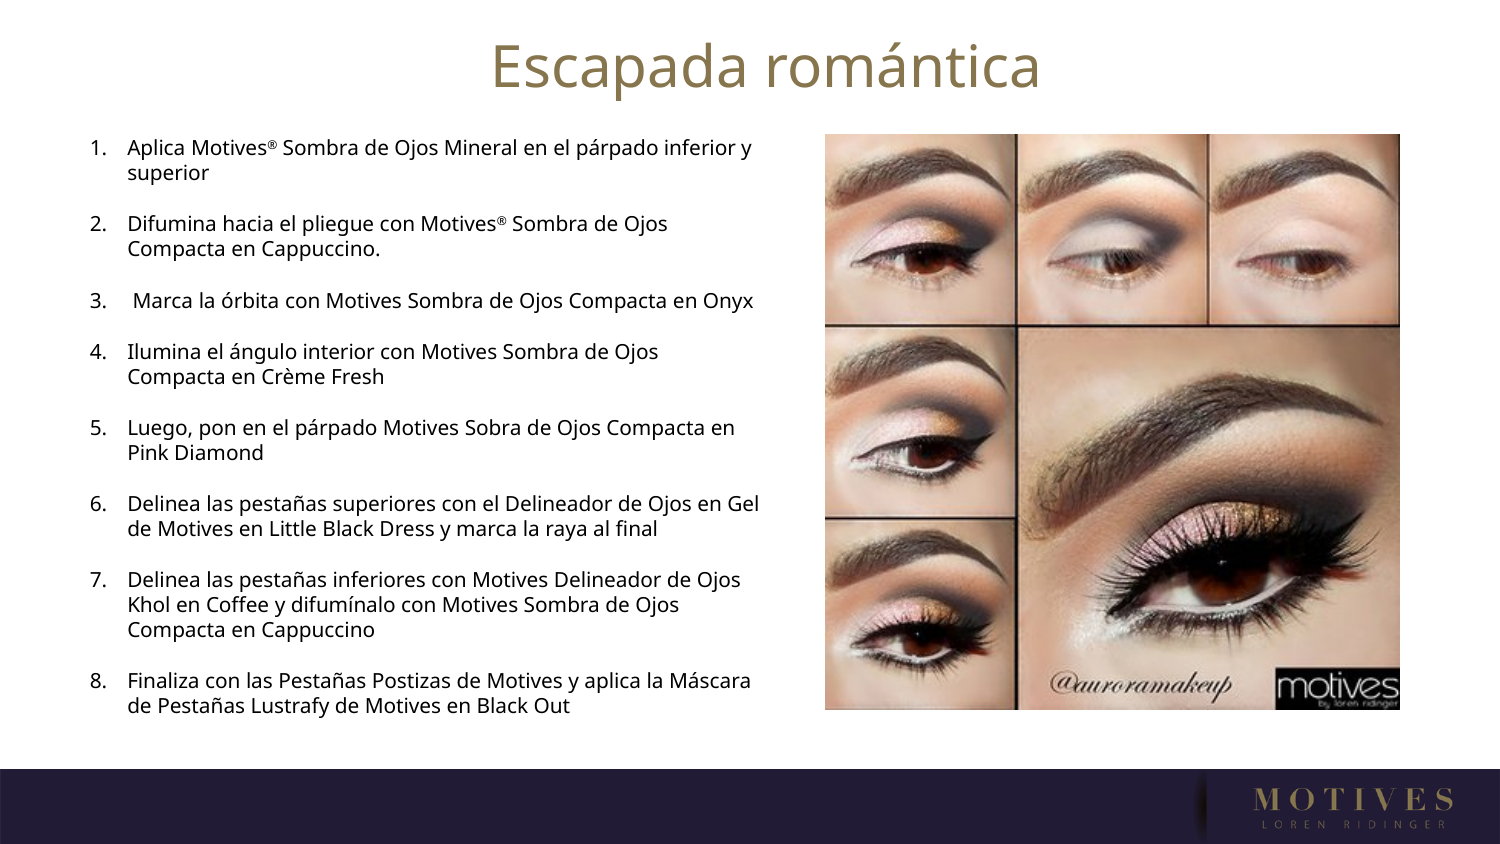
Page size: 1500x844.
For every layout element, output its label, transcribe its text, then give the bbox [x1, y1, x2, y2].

title Escapada romántica [128, 21, 1405, 122]
picture [0, 769, 1500, 844]
picture [824, 134, 1401, 710]
text_box Aplica Motives® Sombra de Ojos Mineral en el párpado inferior y superior Difumina hacia el pliegue con Motives® Sombra de Ojos Compacta en Cappuccino. Marca la órbita con Motives Sombra de Ojos Compacta en Onyx Ilumina el ángulo interior con Motives Sombra de Ojos Compacta en Crème Fresh Luego, pon en el párpado Motives Sobra de Ojos Compacta en Pink Diamond Delinea las pestañas superiores con el Delineador de Ojos en Gel de Motives en Little Black Dress y marca la raya al final Delinea las pestañas inferiores con Motives Delineador de Ojos Khol en Coffee y difumínalo con Motives Sombra de Ojos Compacta en Cappuccino Finaliza con las Pestañas Postizas de Motives y aplica la Máscara de Pestañas Lustrafy de Motives en Black Out [75, 101, 775, 752]
